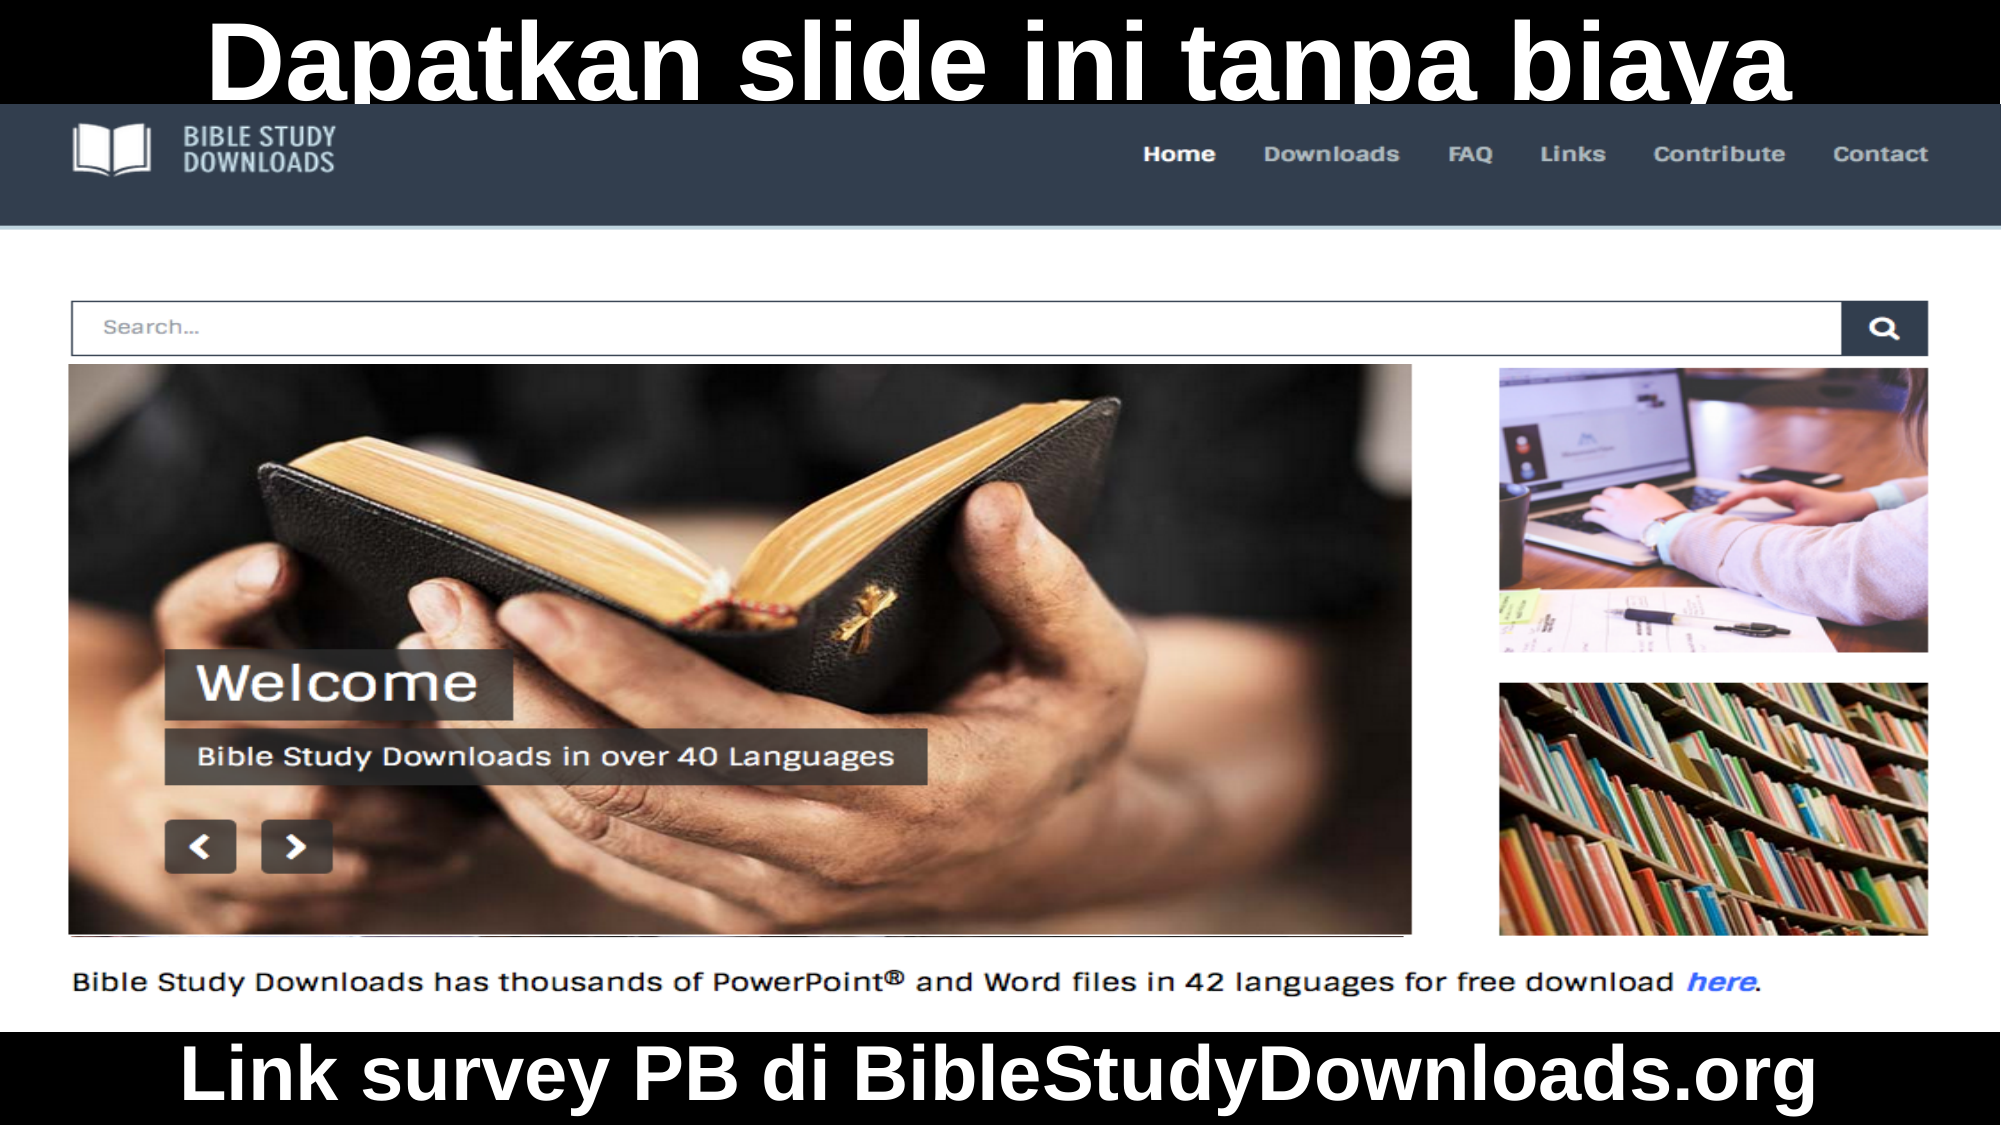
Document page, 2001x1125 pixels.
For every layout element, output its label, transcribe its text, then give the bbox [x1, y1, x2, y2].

title Link survey PB di BibleStudyDownloads.org [0, 1043, 2000, 1125]
text_box Dapatkan slide ini tanpa biaya [0, 0, 2000, 100]
picture [0, 104, 2001, 1032]
